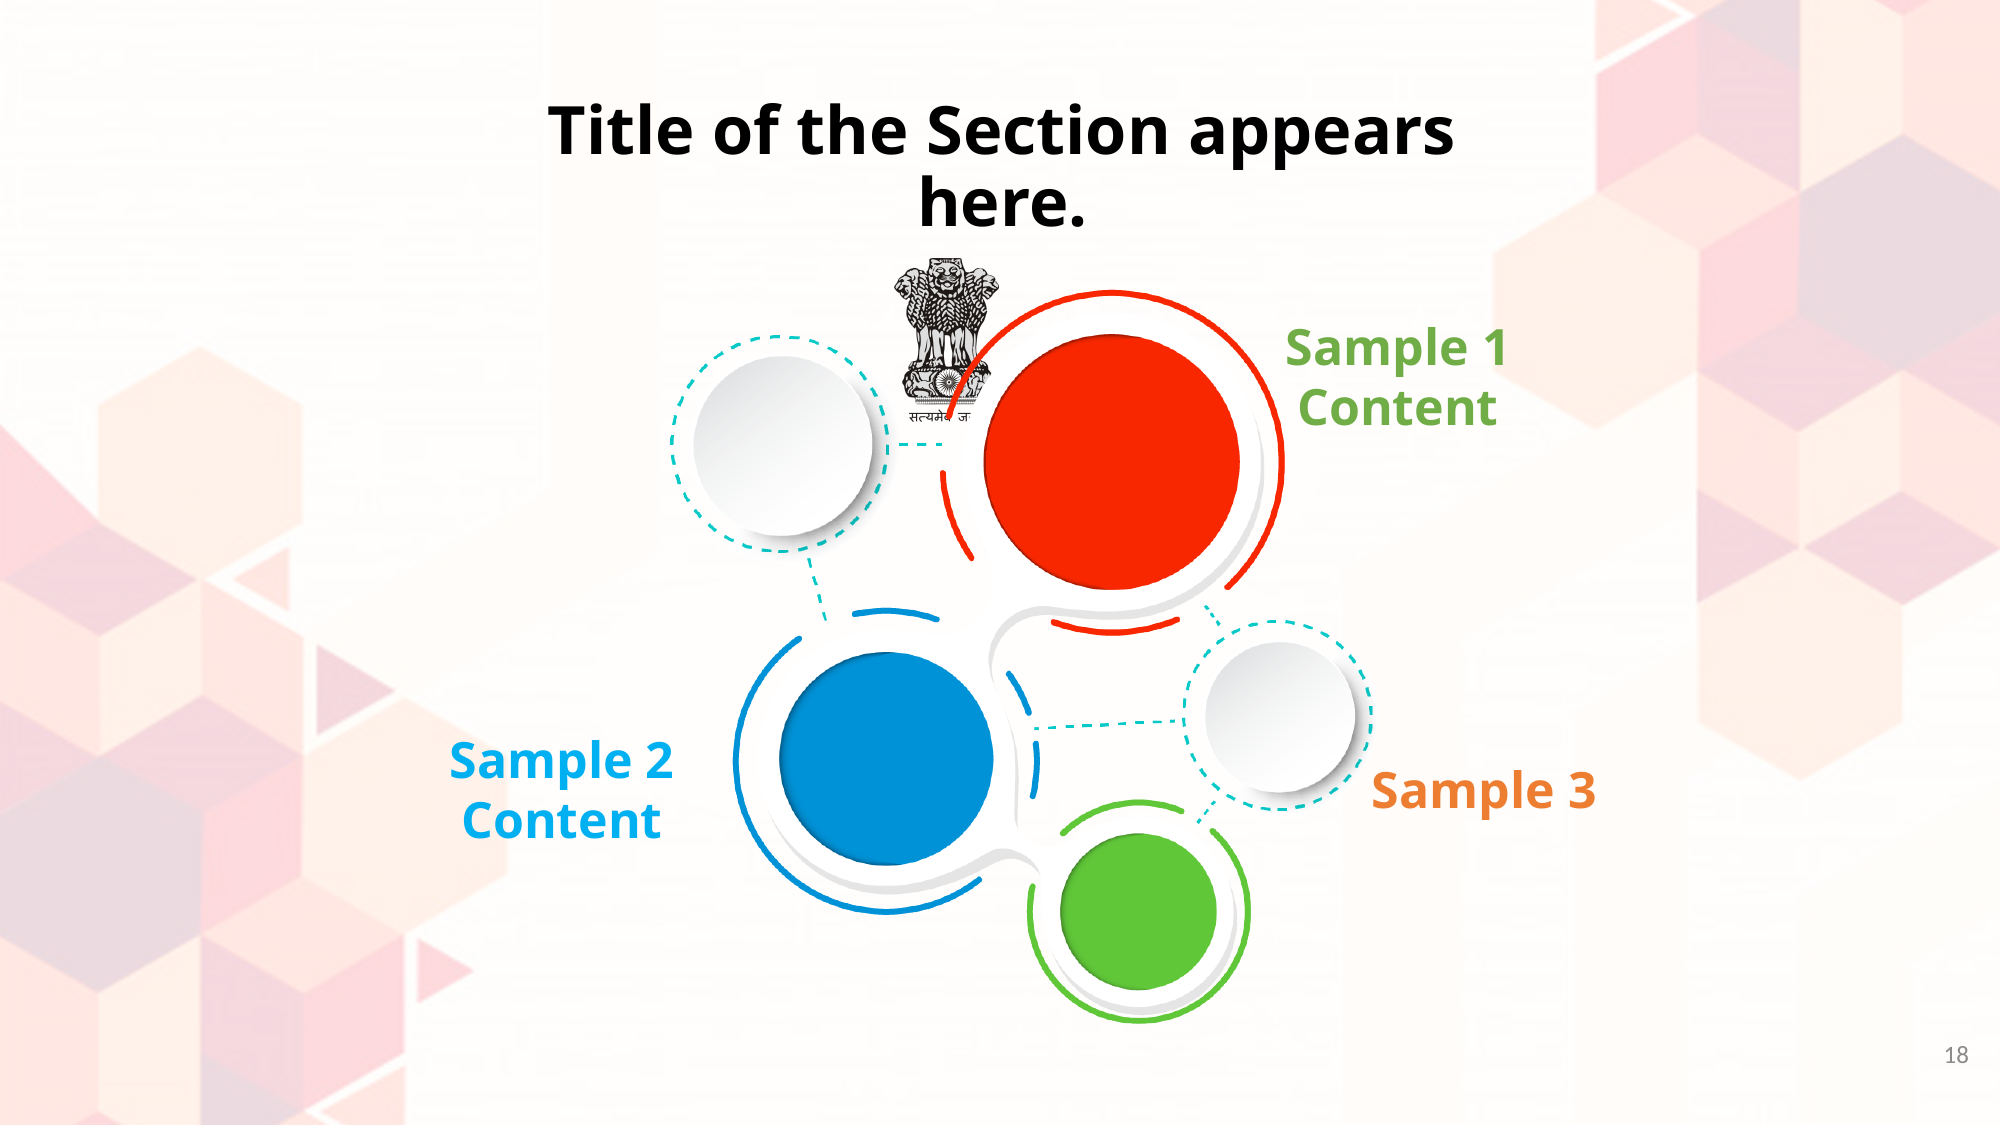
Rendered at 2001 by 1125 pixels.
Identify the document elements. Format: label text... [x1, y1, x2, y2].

text_box Sample 1 Content [1379, 307, 1635, 443]
slide_number 18 [1534, 1023, 1985, 1084]
picture [670, 258, 1379, 1024]
text_box Sample 3 [1379, 751, 1721, 907]
text_box Sample 2 Content [289, 721, 670, 857]
text_box Title of the Section appears here. [491, 89, 1513, 249]
